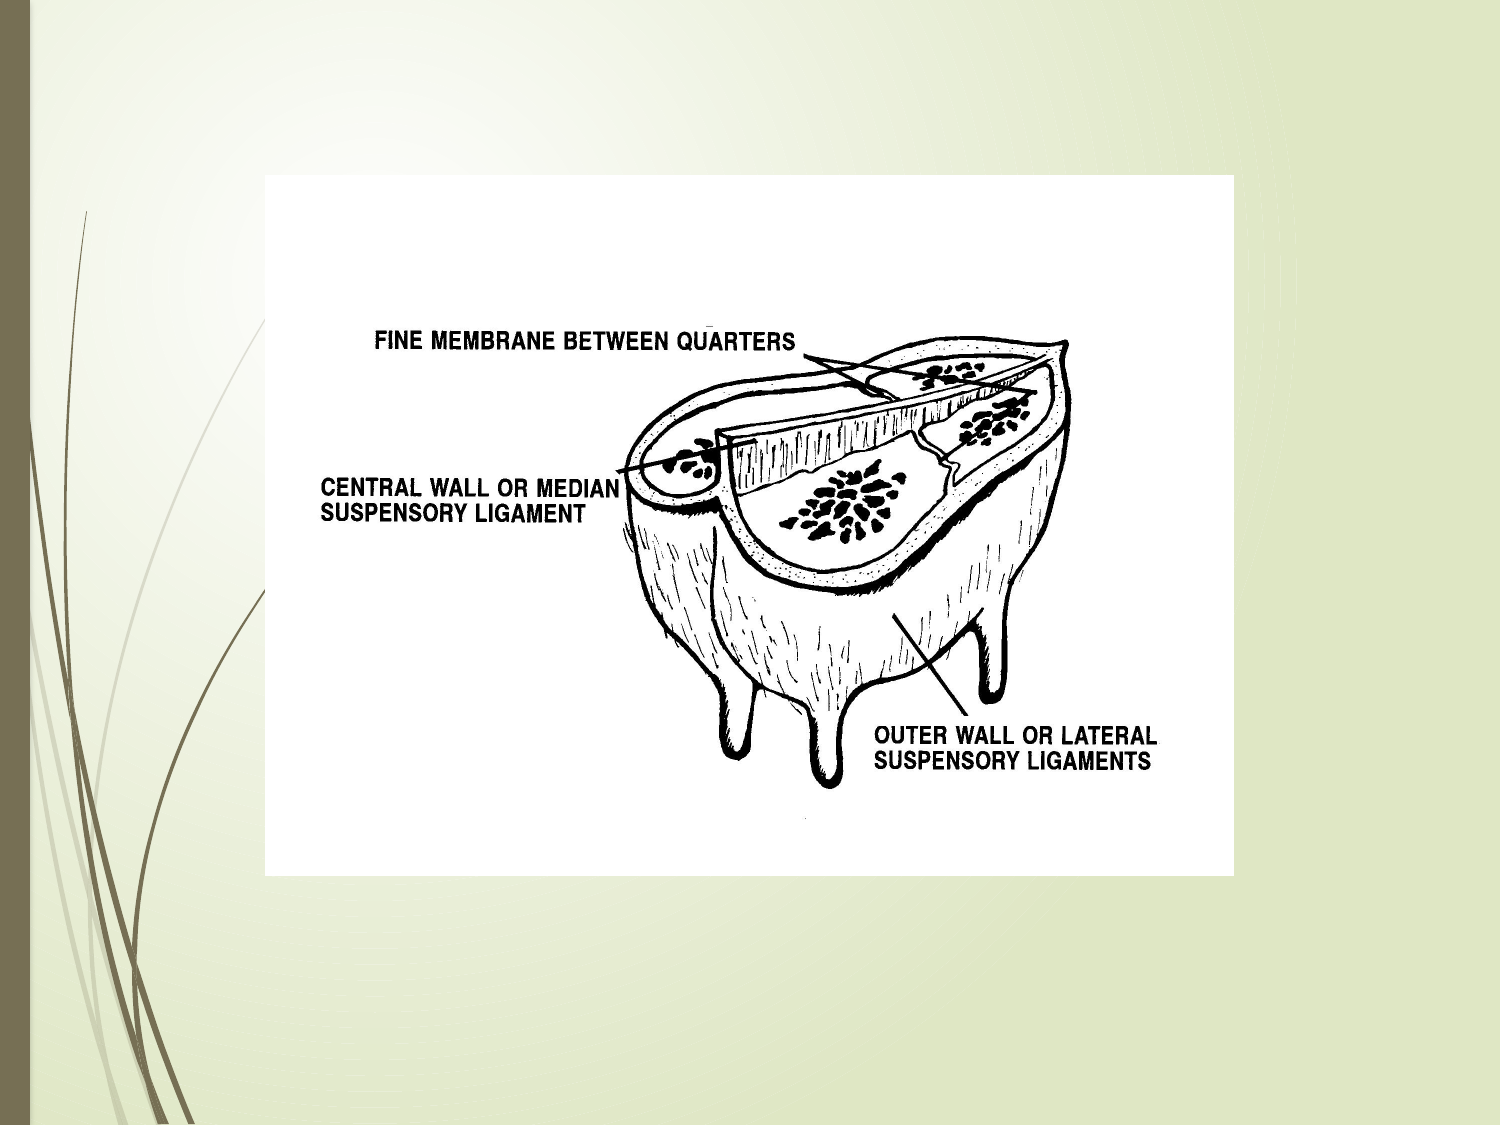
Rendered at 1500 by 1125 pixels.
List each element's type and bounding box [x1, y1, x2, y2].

list [265, 175, 1235, 876]
